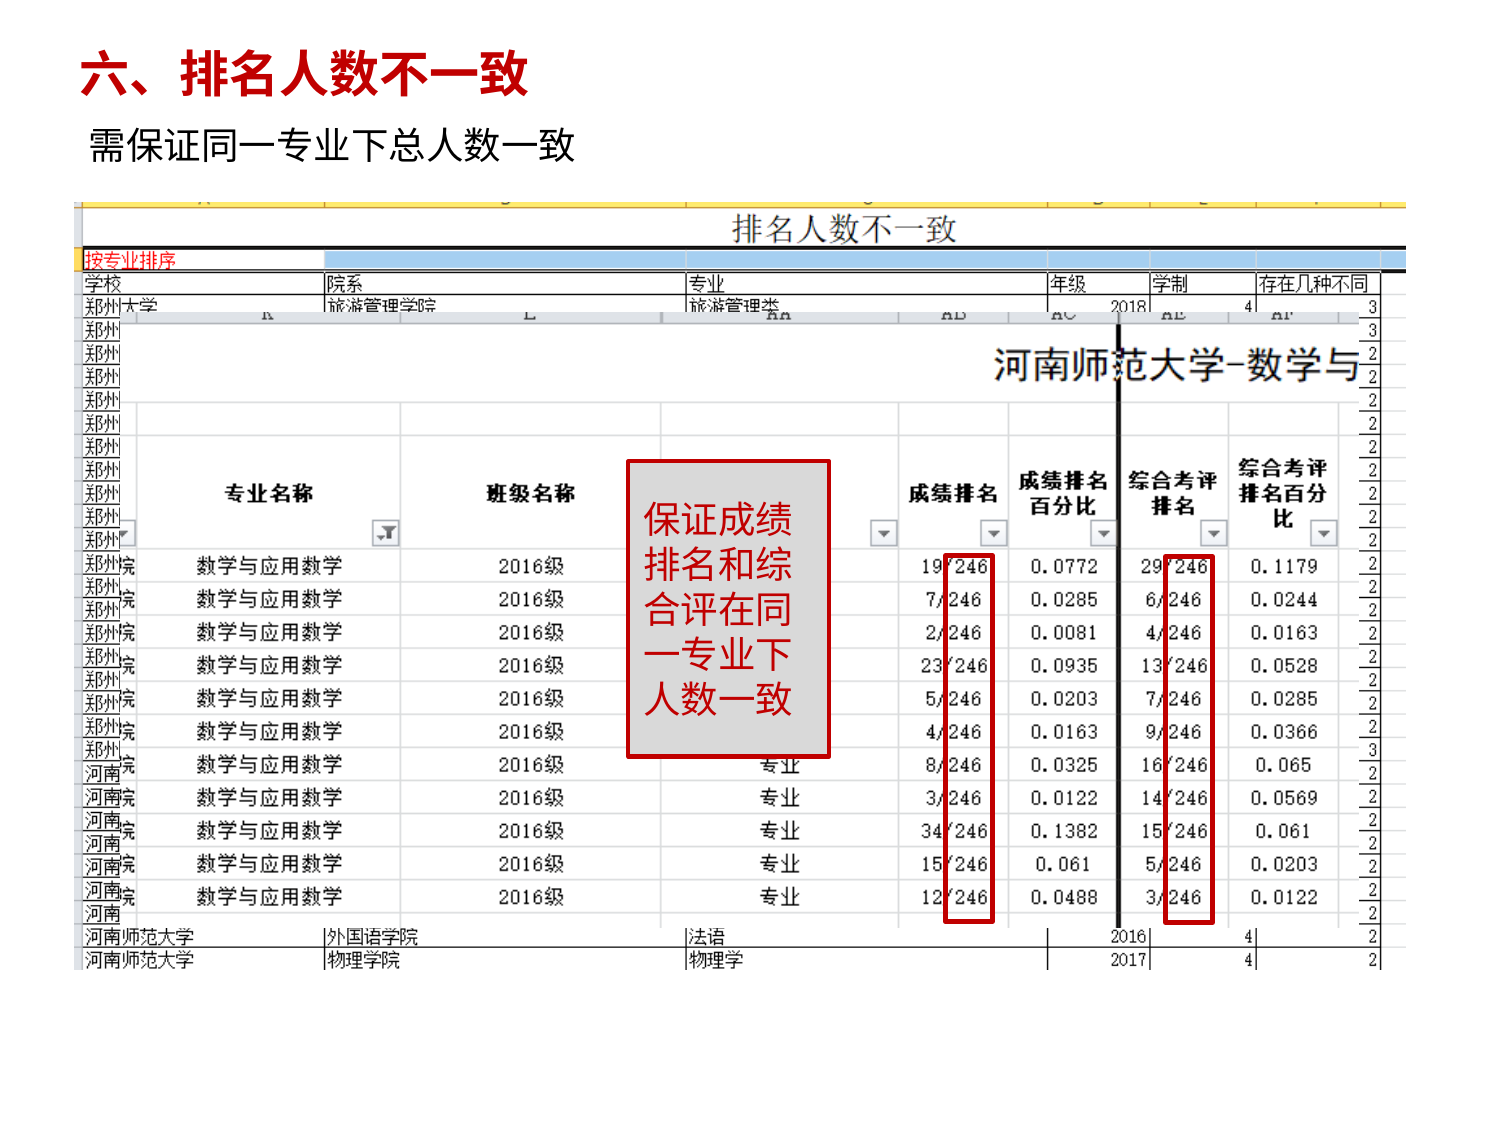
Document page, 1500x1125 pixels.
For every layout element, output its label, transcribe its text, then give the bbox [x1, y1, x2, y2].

text_box 需保证同一专业下总人数一致 [74, 114, 761, 175]
picture [73, 201, 1406, 971]
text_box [120, 312, 1360, 928]
text_box 六、排名人数不一致 [64, 34, 863, 110]
